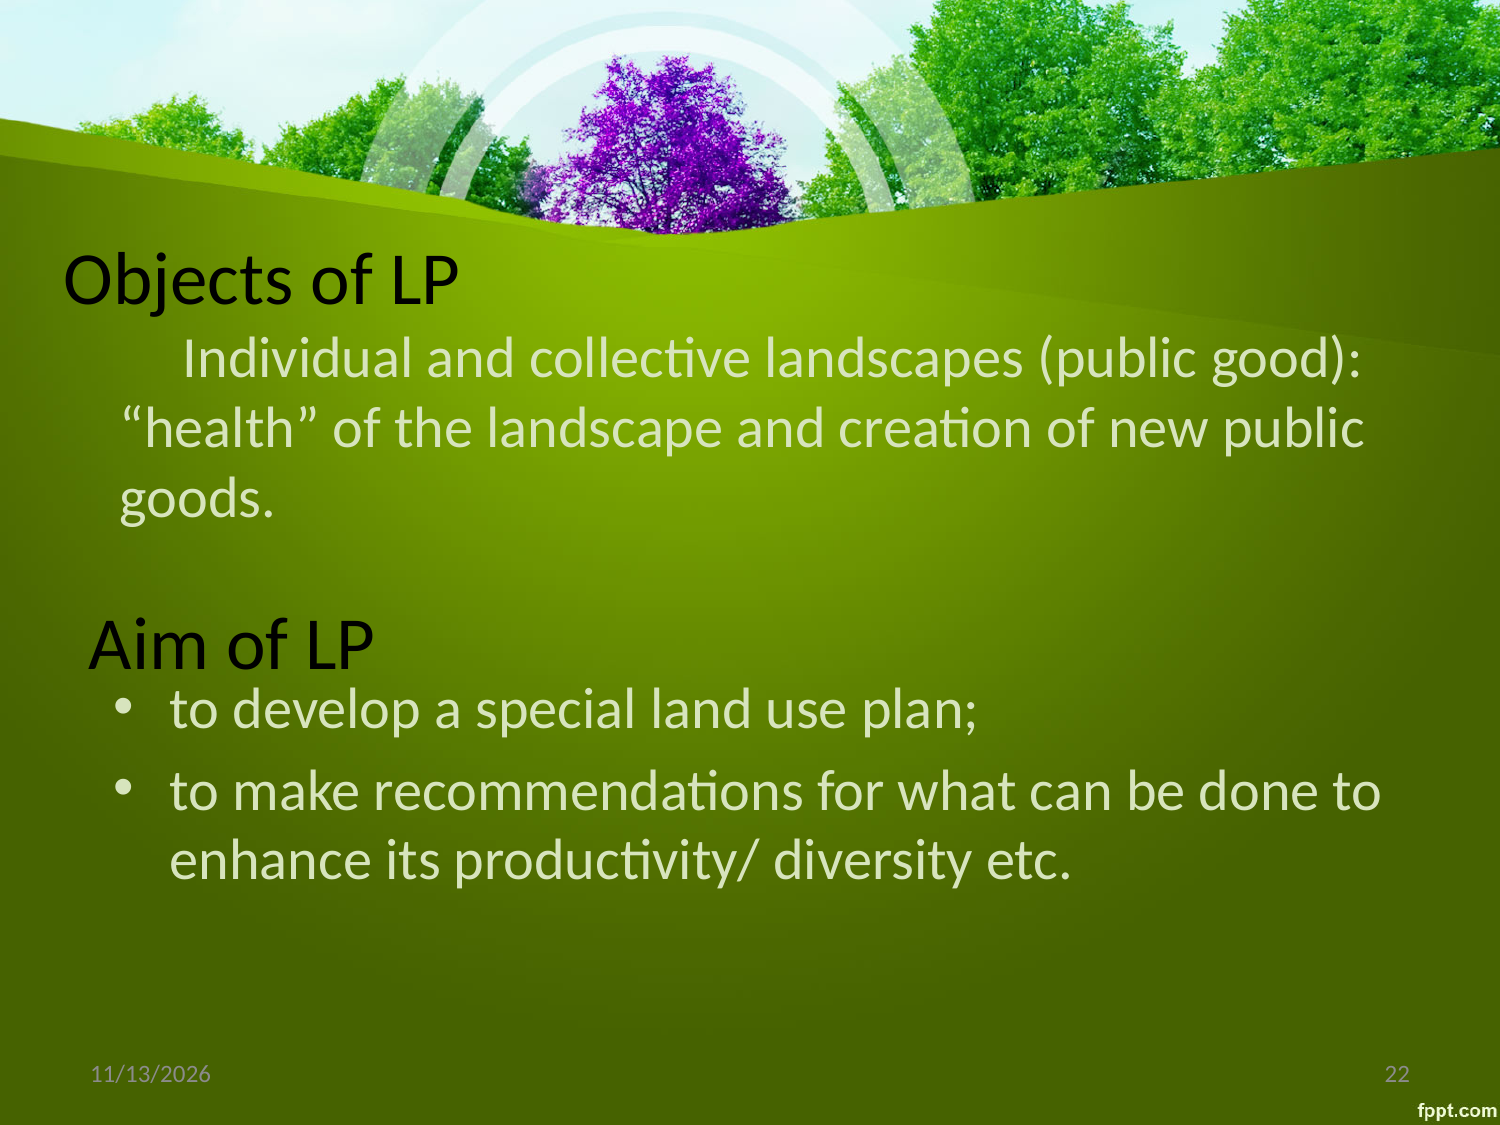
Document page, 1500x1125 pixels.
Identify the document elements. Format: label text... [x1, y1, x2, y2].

text_box to develop a special land use plan; to make recommendations for what can be done to enhance its productivity/ diversity etc. [98, 662, 1402, 900]
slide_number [75, 1042, 425, 1103]
list Individual and collective landscapes (public good): “health” of the landscape and creation of new public goods. [48, 311, 1427, 588]
slide_number 22 [1074, 1042, 1425, 1103]
picture [0, 0, 1500, 1125]
title Objects of LP [48, 211, 525, 311]
text_box Aim of LP [73, 587, 550, 713]
